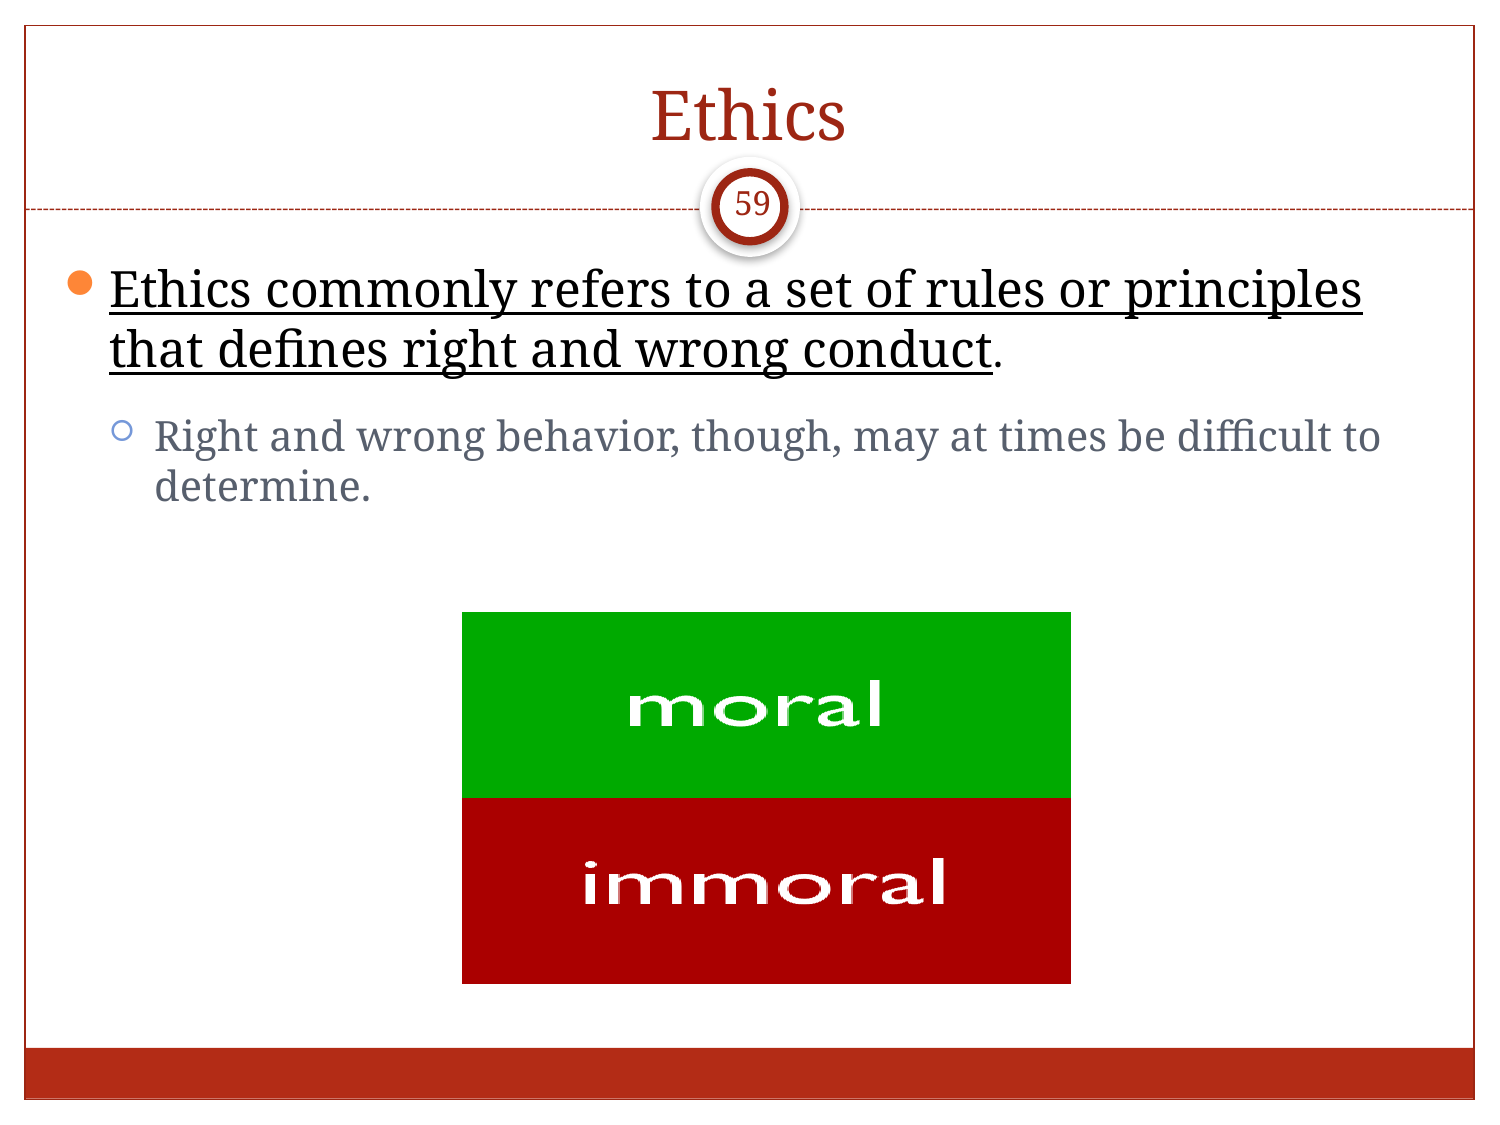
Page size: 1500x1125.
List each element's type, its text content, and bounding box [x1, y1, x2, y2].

picture [462, 612, 1071, 984]
list Ethics commonly refers to a set of rules or principles that defines right and wrong conduct. Right and wrong behavior, though, may at times be difficult to determine. [49, 250, 1445, 1001]
slide_number 59 [715, 168, 791, 241]
title Ethics [49, 37, 1450, 162]
